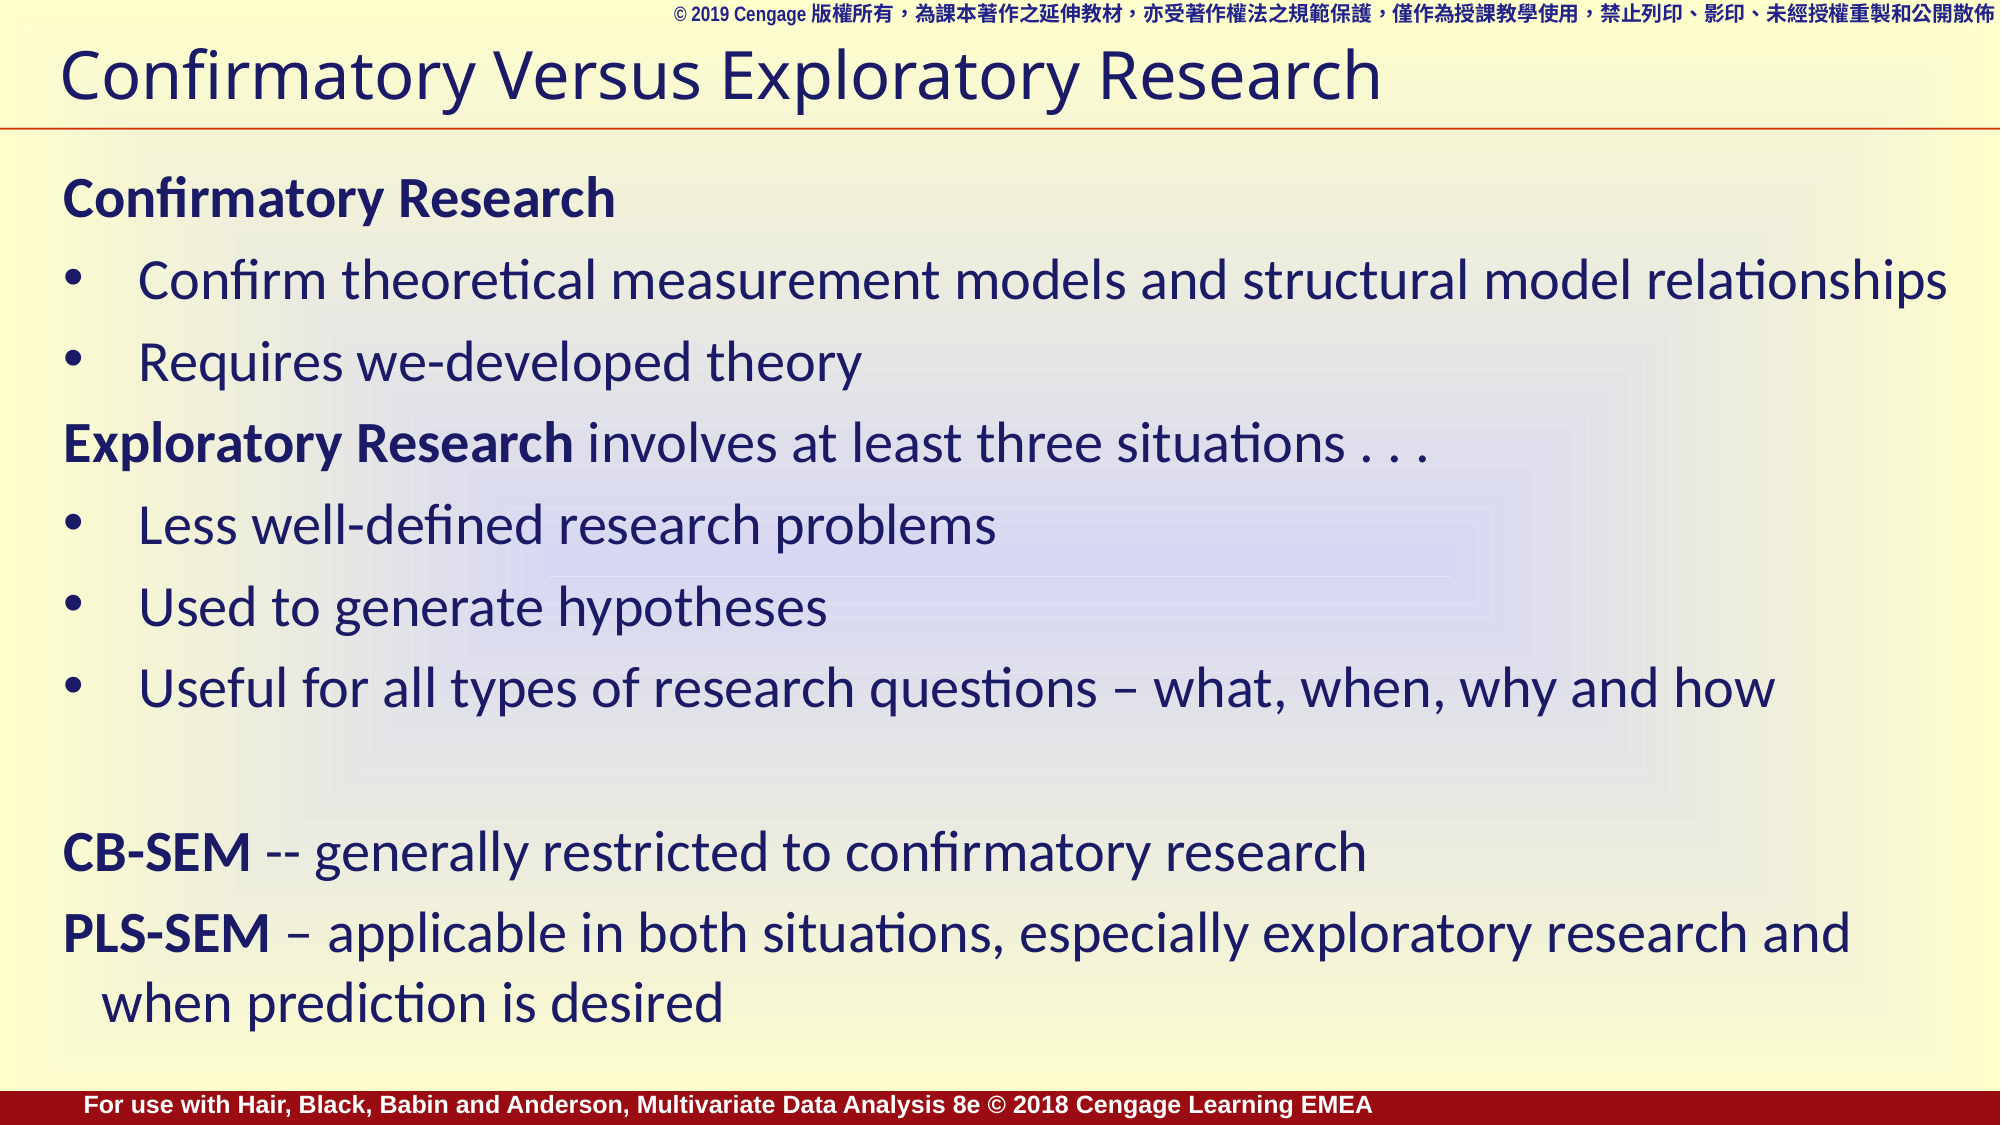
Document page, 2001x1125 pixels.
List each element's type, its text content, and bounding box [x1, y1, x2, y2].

list Confirmatory Research Confirm theoretical measurement models and structural model relationships Requires we-developed theory Exploratory Research involves at least three situations . . . Less well-defined research problems Used to generate hypotheses Useful for all types of research questions – what, when, why and how CB-SEM -- generally restricted to confirmatory research PLS-SEM – applicable in both situations, especially exploratory research and when prediction is desired [48, 152, 1979, 910]
title Confirmatory Versus Exploratory Research [44, 20, 1921, 126]
text_box For use with Hair, Black, Babin and Anderson, Multivariate Data Analysis 8e © 2018 Cengage Learning EMEA [0, 1081, 1519, 1125]
picture [1519, 1091, 2000, 1125]
